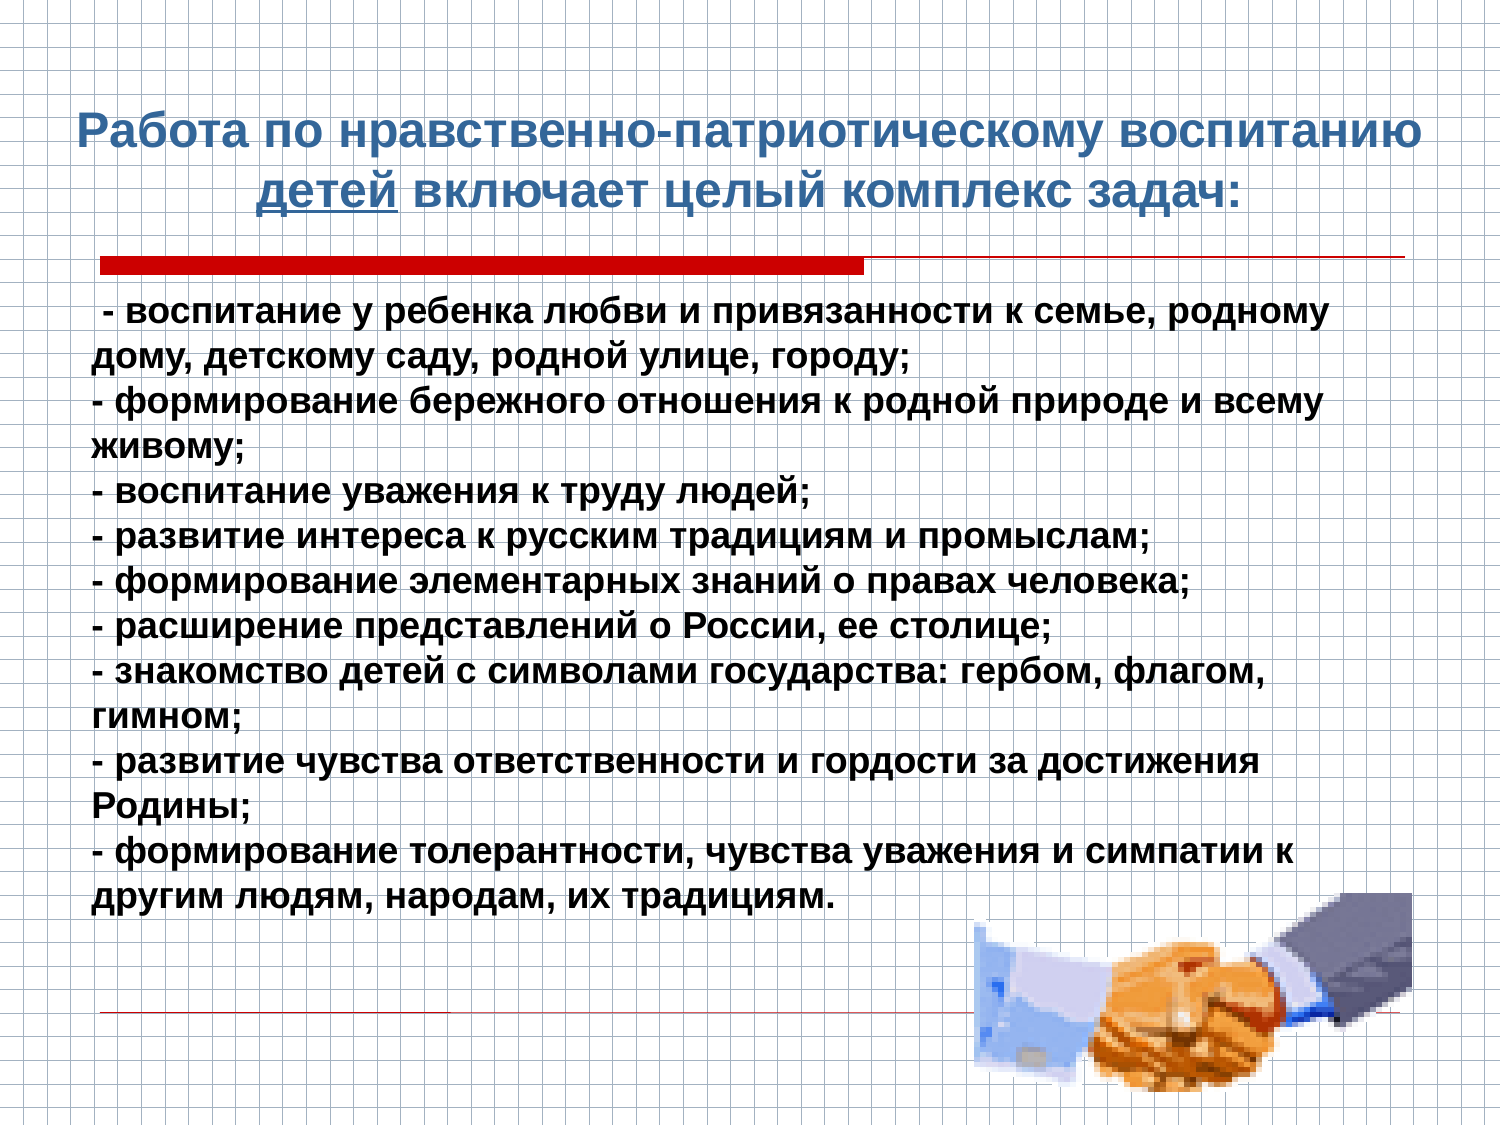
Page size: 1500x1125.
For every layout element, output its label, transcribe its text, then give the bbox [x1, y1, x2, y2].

text_box Работа по нравственно-патриотическому воспитанию детей включает целый комплекс задач: [41, 90, 1459, 225]
text_box - воспитание у ребенка любви и привязанности к семье, родному дому, детскому саду, родной улице, городу; - формирование бережного отношения к родной природе и всему живому; - воспитание уважения к труду людей; - развитие интереса к русским традициям и промыслам; - формирование элементарных знаний о правах человека; - расширение представлений о России, ее столице; - знакомство детей с символами государства: гербом, флагом, гимном; - развитие чувства ответственности и гордости за достижения Родины; - формирование толерантности, чувства уважения и симпатии к другим людям, народам, их традициям. [76, 278, 1424, 924]
picture [974, 892, 1412, 1092]
